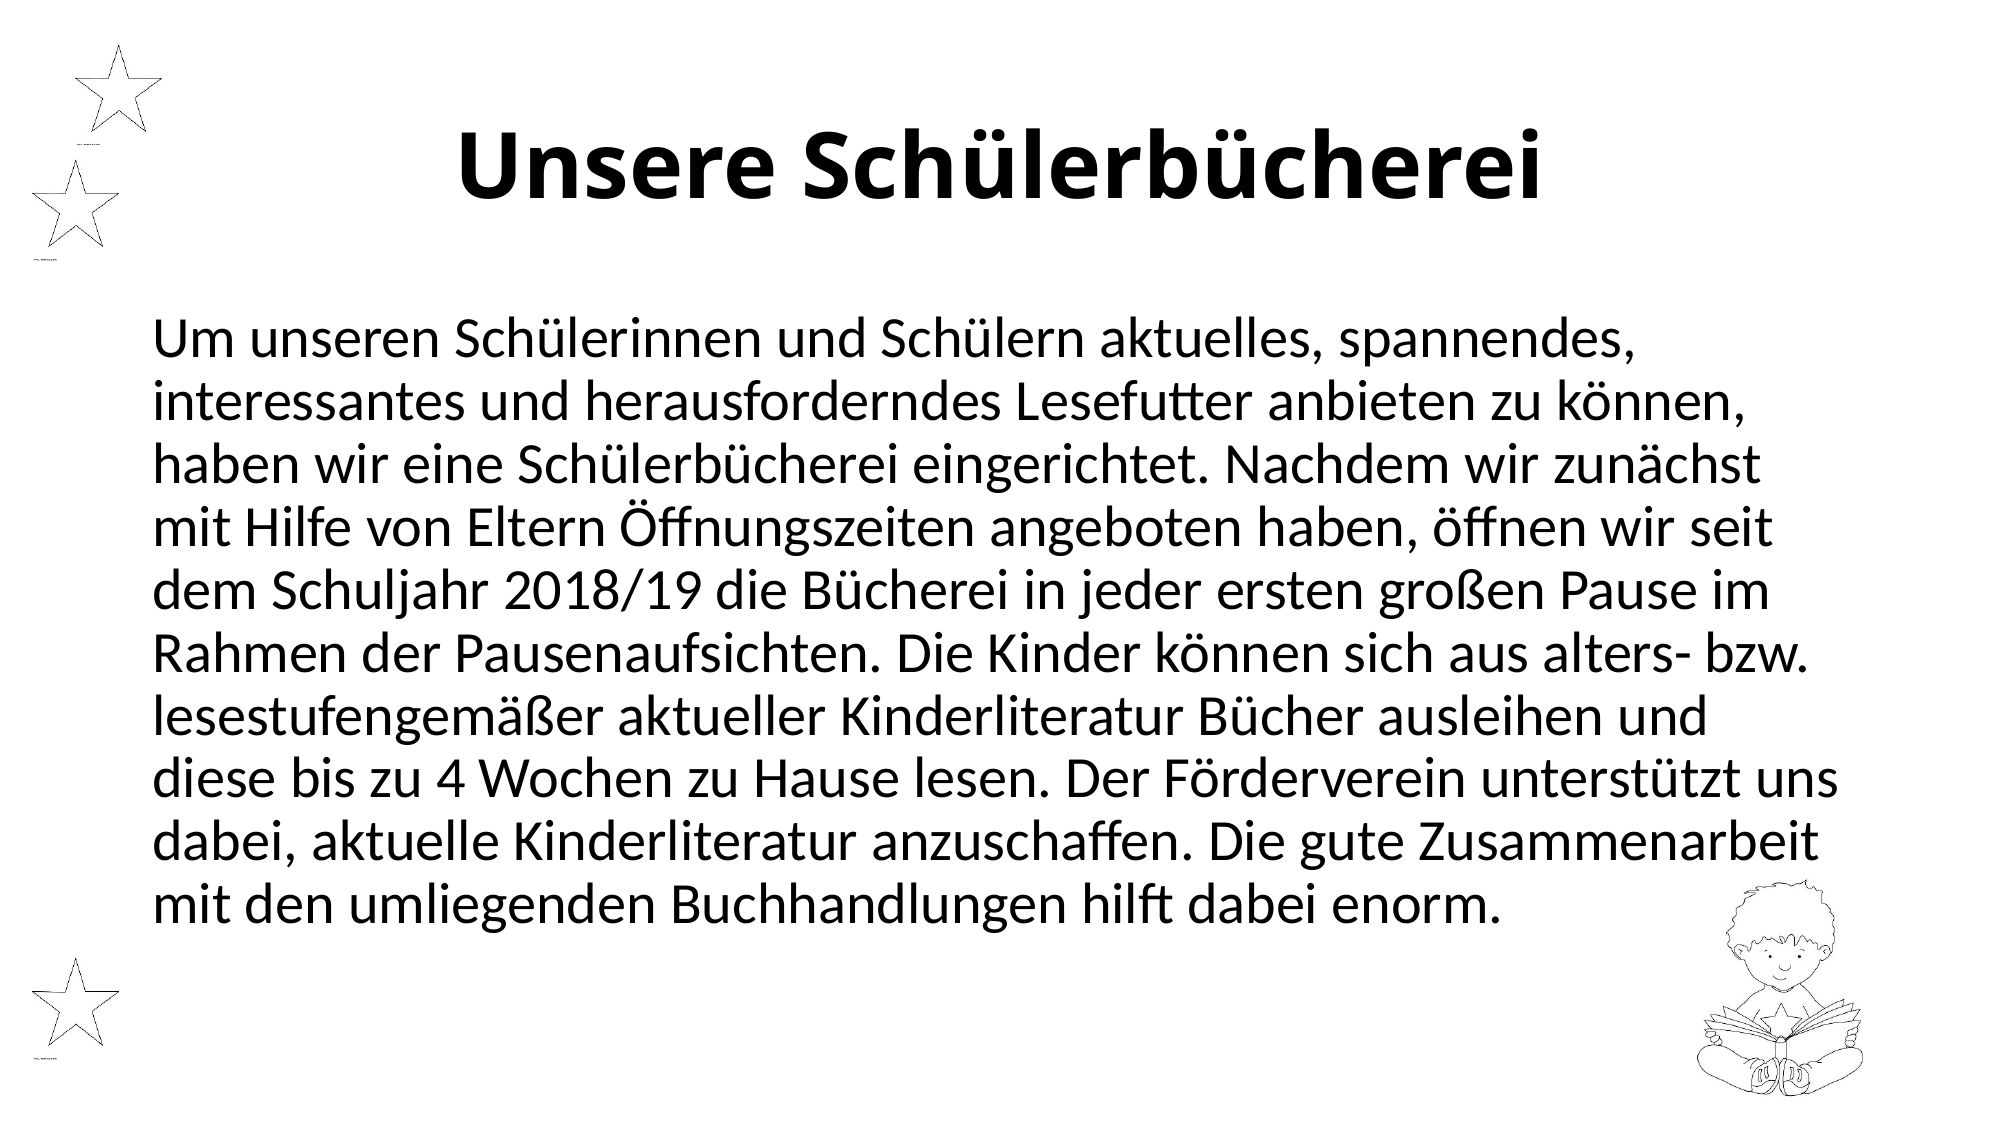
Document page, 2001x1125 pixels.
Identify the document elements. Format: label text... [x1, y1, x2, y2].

picture [32, 30, 162, 261]
picture [32, 943, 119, 1060]
picture [1697, 1014, 1863, 1103]
list Um unseren Schülerinnen und Schülern aktuelles, spannendes, interessantes und herausforderndes Lesefutter anbieten zu können, haben wir eine Schülerbücherei eingerichtet. Nachdem wir zunächst mit Hilfe von Eltern Öffnungszeiten angeboten haben, öffnen wir seit dem Schuljahr 2018/19 die Bücherei in jeder ersten großen Pause im Rahmen der Pausenaufsichten. Die Kinder können sich aus alters- bzw. lesestufengemäßer aktueller Kinderliteratur Bücher ausleihen und diese bis zu 4 Wochen zu Hause lesen. Der Förderverein unterstützt uns dabei, aktuelle Kinderliteratur anzuschaffen. Die gute Zusammenarbeit mit den umliegenden Buchhandlungen hilft dabei enorm. [137, 299, 1863, 1014]
title Unsere Schülerbücherei [137, 59, 1863, 278]
